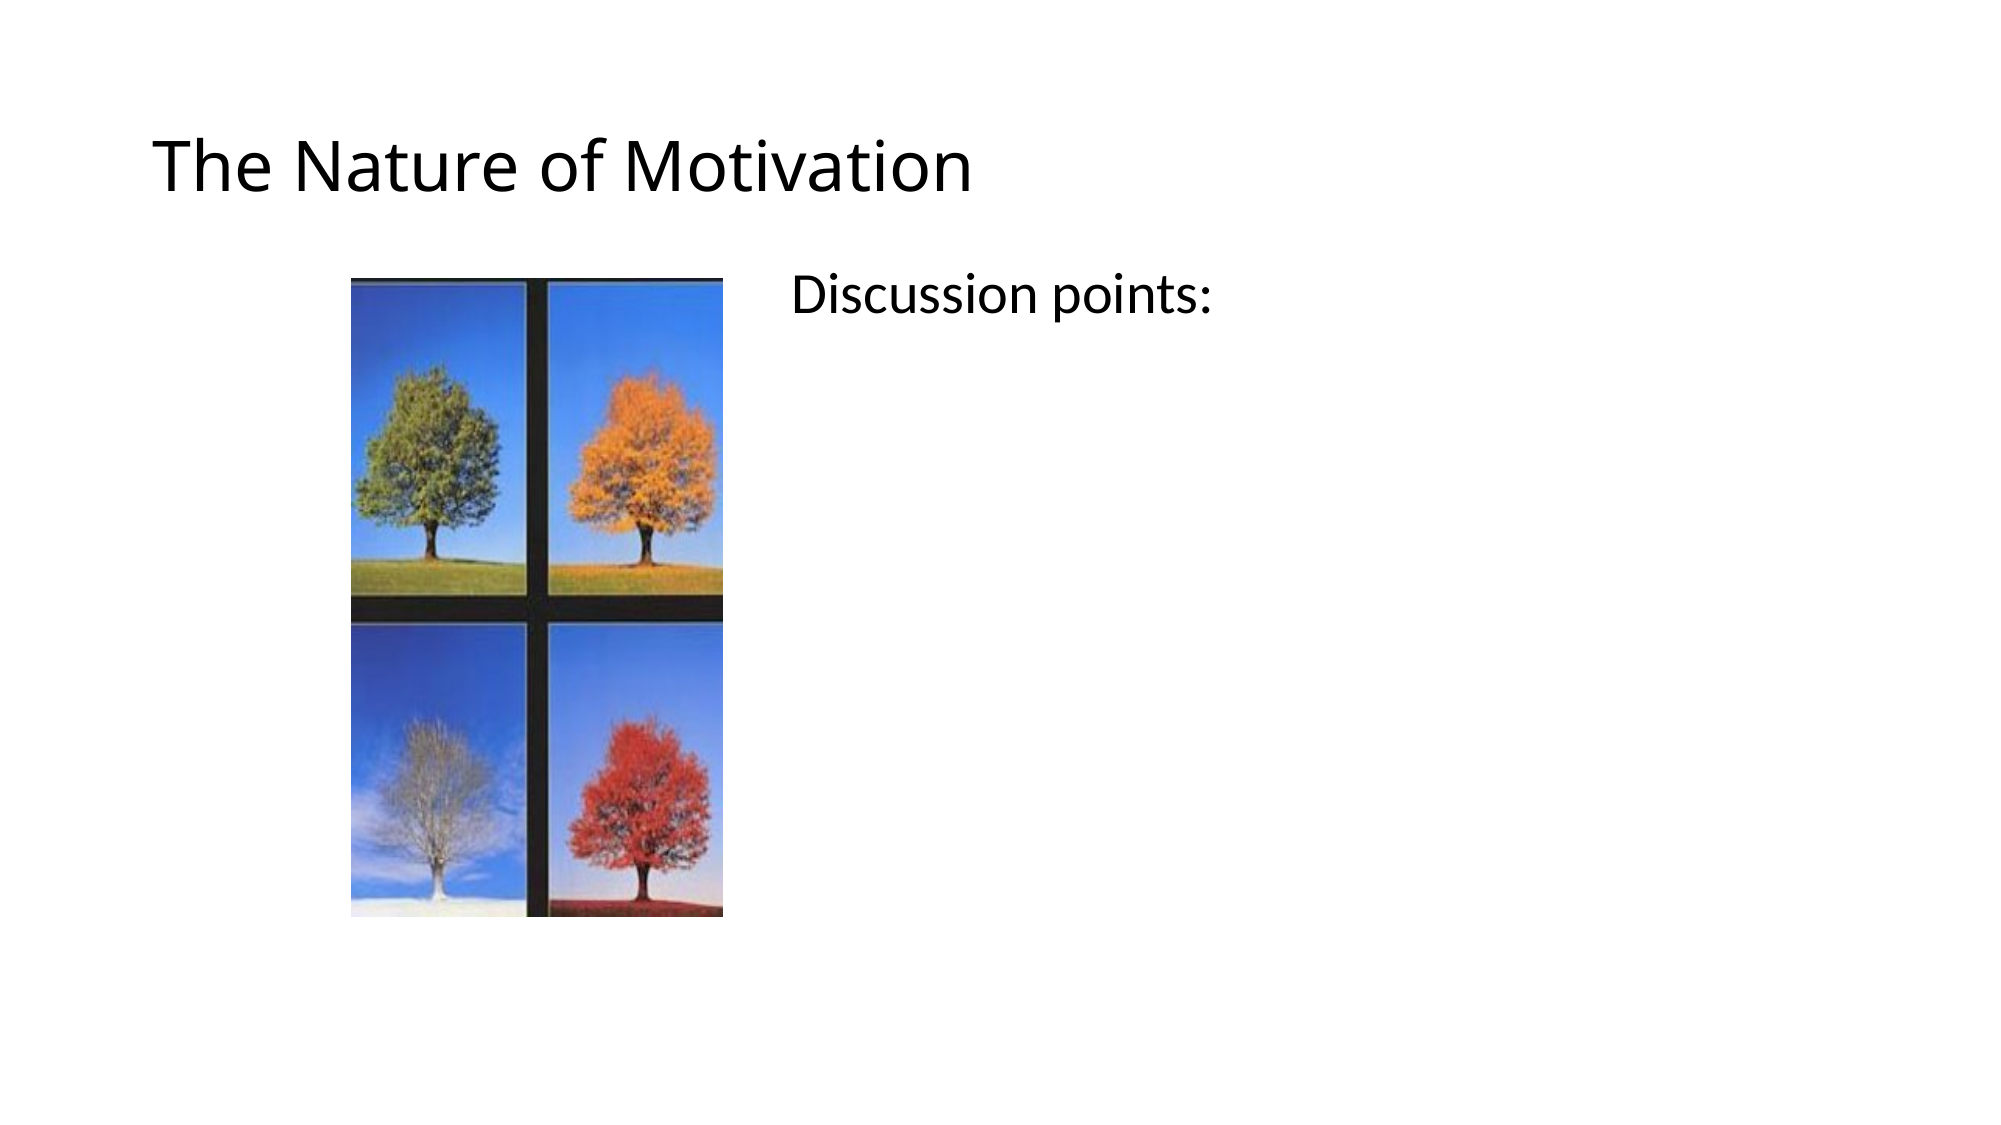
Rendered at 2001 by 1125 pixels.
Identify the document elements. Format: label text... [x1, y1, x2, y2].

picture [351, 278, 723, 917]
title The Nature of Motivation [137, 59, 1863, 278]
list Discussion points: [776, 255, 1588, 968]
